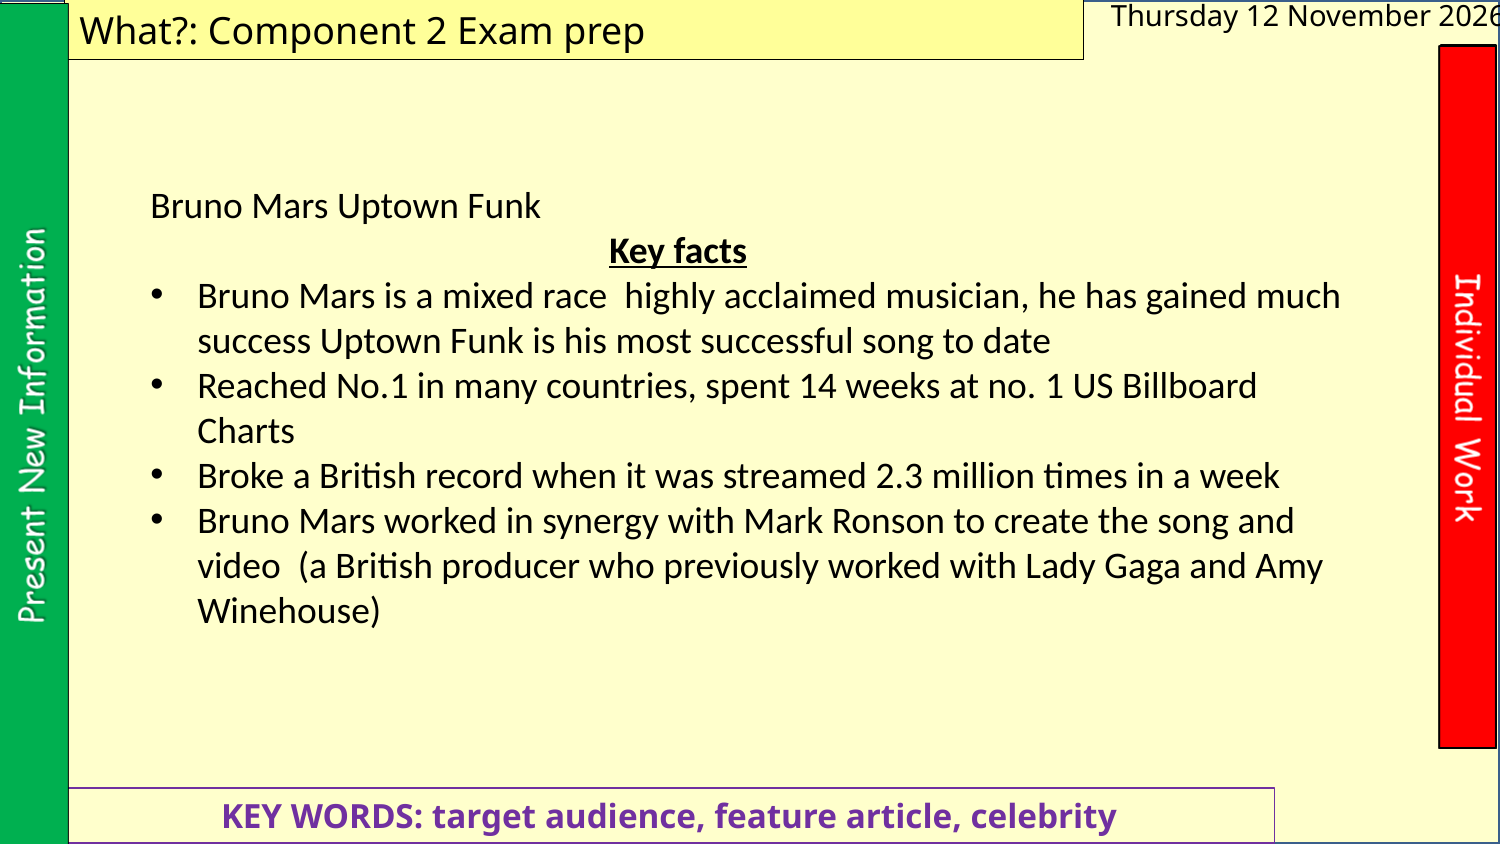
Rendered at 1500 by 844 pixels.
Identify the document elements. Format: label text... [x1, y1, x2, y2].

picture [0, 2, 78, 844]
text_box KEY WORDS: target audience, feature article, celebrity [83, 788, 1275, 843]
text_box What?: Component 2 Exam prep [76, 0, 1084, 60]
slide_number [1095, 0, 1500, 38]
text_box Bruno Mars Uptown Funk Key facts Bruno Mars is a mixed race highly acclaimed musician, he has gained much success Uptown Funk is his most successful song to date Reached No.1 in many countries, spent 14 weeks at no. 1 US Billboard Charts Broke a British record when it was streamed 2.3 million times in a week Bruno Mars worked in synergy with Mark Ronson to create the song and video (a British producer who previously worked with Lady Gaga and Amy Winehouse) [135, 173, 1376, 684]
picture [1426, 45, 1499, 749]
